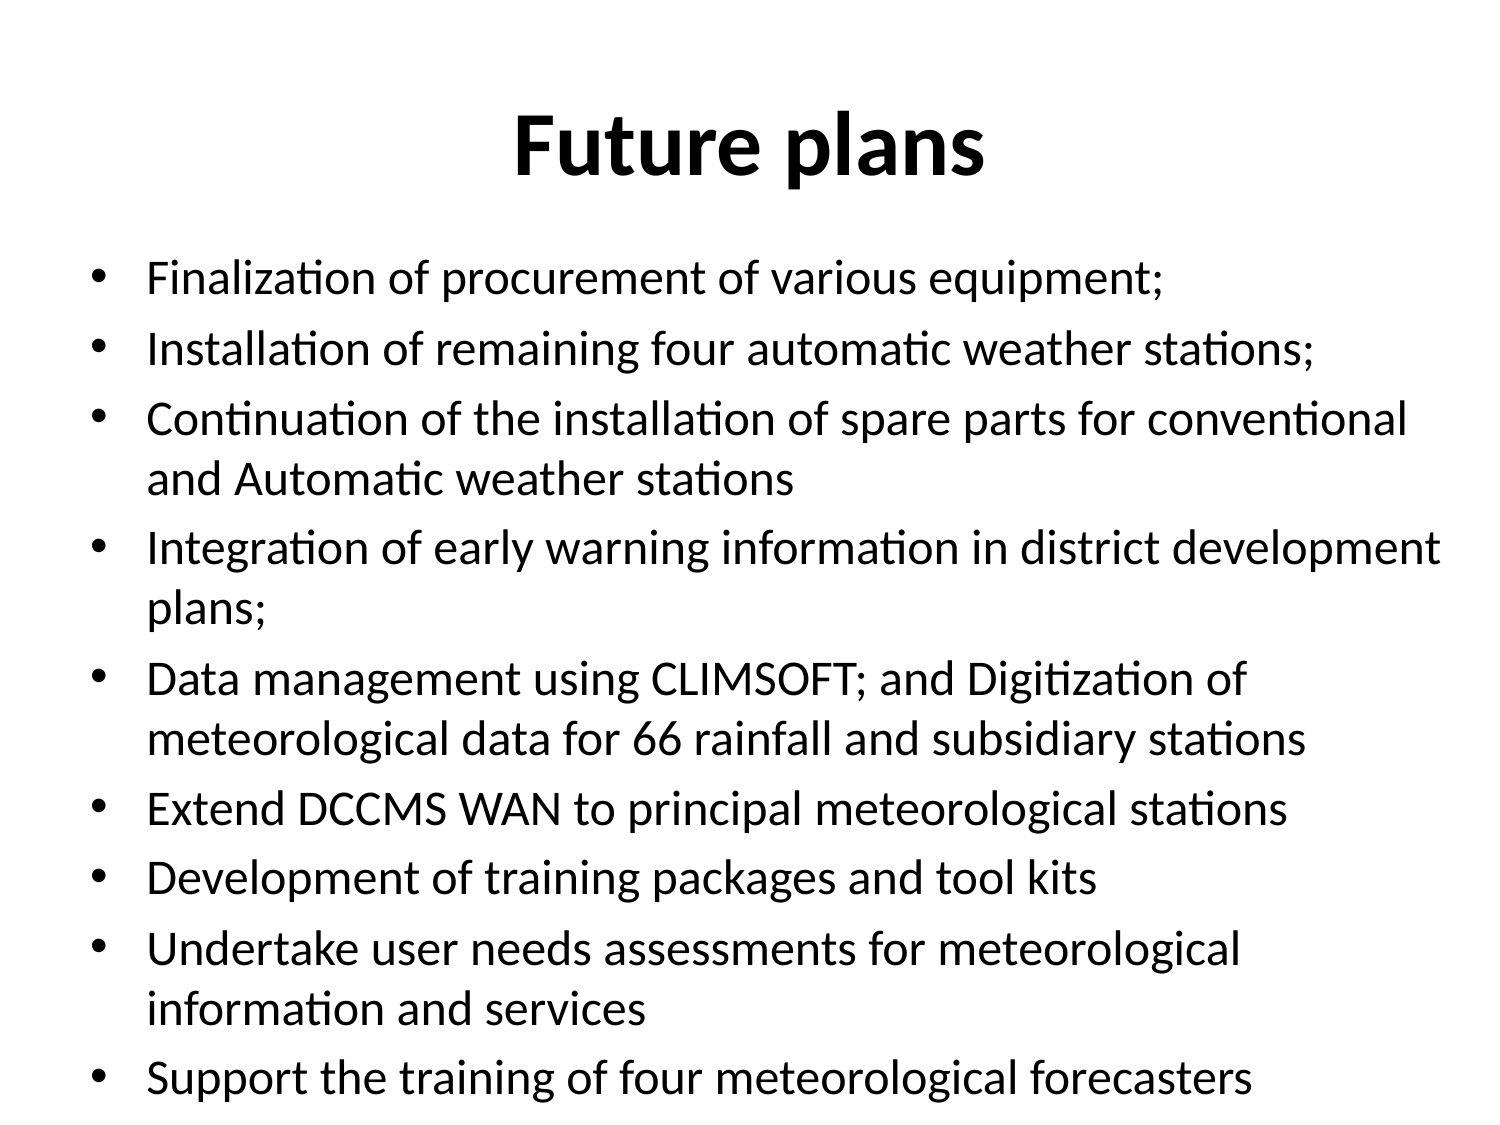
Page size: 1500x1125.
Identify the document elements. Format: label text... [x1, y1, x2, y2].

list Finalization of procurement of various equipment; Installation of remaining four automatic weather stations; Continuation of the installation of spare parts for conventional and Automatic weather stations Integration of early warning information in district development plans; Data management using CLIMSOFT; and Digitization of meteorological data for 66 rainfall and subsidiary stations Extend DCCMS WAN to principal meteorological stations Development of training packages and tool kits Undertake user needs assessments for meteorological information and services Support the training of four meteorological forecasters [74, 237, 1476, 1125]
title Future plans [74, 44, 1426, 233]
